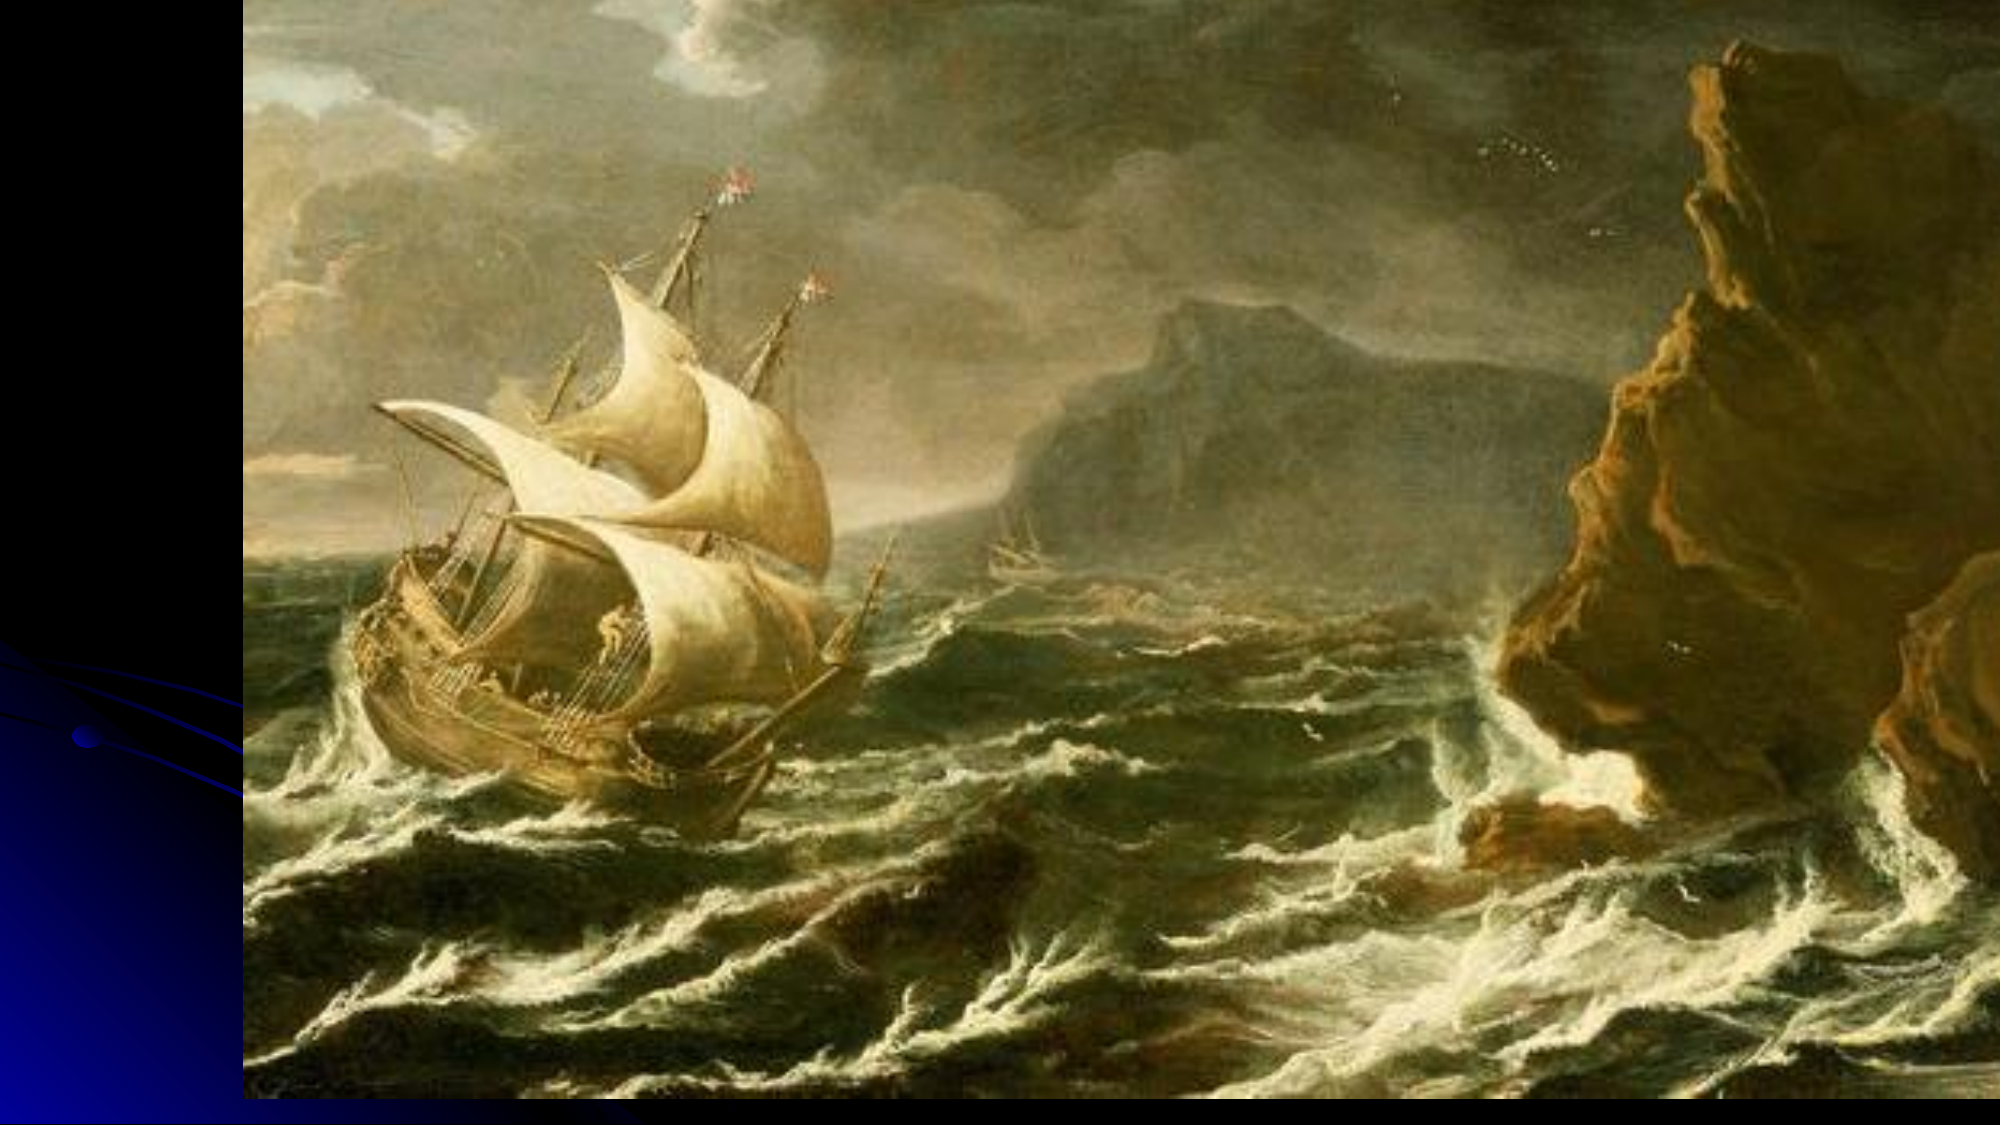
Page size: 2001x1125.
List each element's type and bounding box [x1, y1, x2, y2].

list [243, 0, 2000, 1099]
